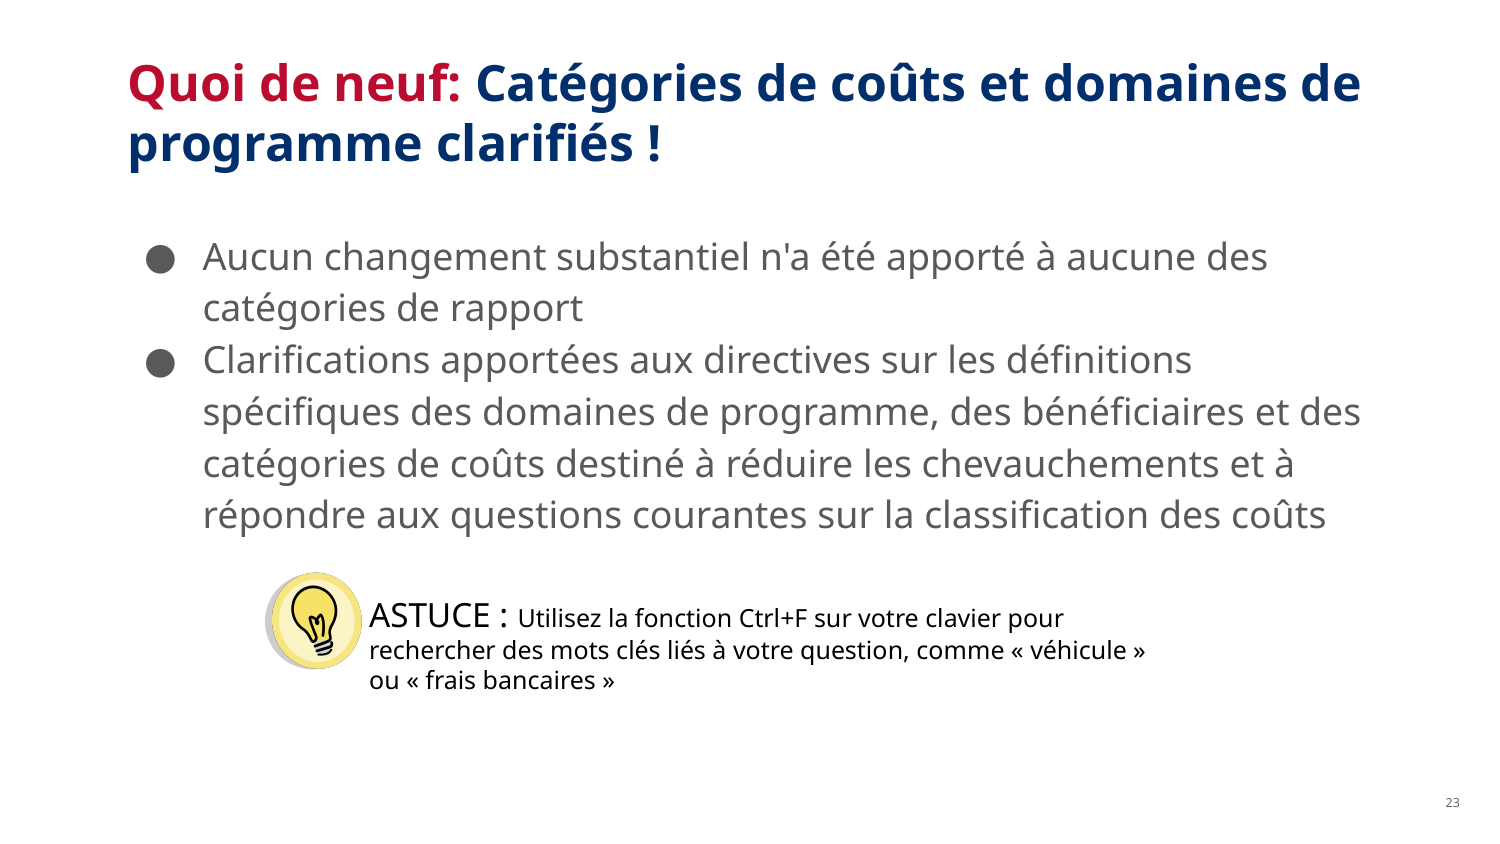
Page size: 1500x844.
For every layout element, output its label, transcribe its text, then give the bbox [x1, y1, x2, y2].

picture [262, 571, 363, 672]
title Quoi de neuf: Catégories de coûts et domaines de programme clarifiés ! [112, 111, 1388, 187]
text_box ASTUCE : Utilisez la fonction Ctrl+F sur votre clavier pour rechercher des mots clés liés à votre question, comme « véhicule » ou « frais bancaires » [354, 579, 1189, 705]
slide_number 23 [1125, 788, 1475, 819]
list Aucun changement substantiel n'a été apporté à aucune des catégories de rapport Clarifications apportées aux directives sur les définitions spécifiques des domaines de programme, des bénéficiaires et des catégories de coûts destiné à réduire les chevauchements et à répondre aux questions courantes sur la classification des coûts [112, 211, 1388, 610]
